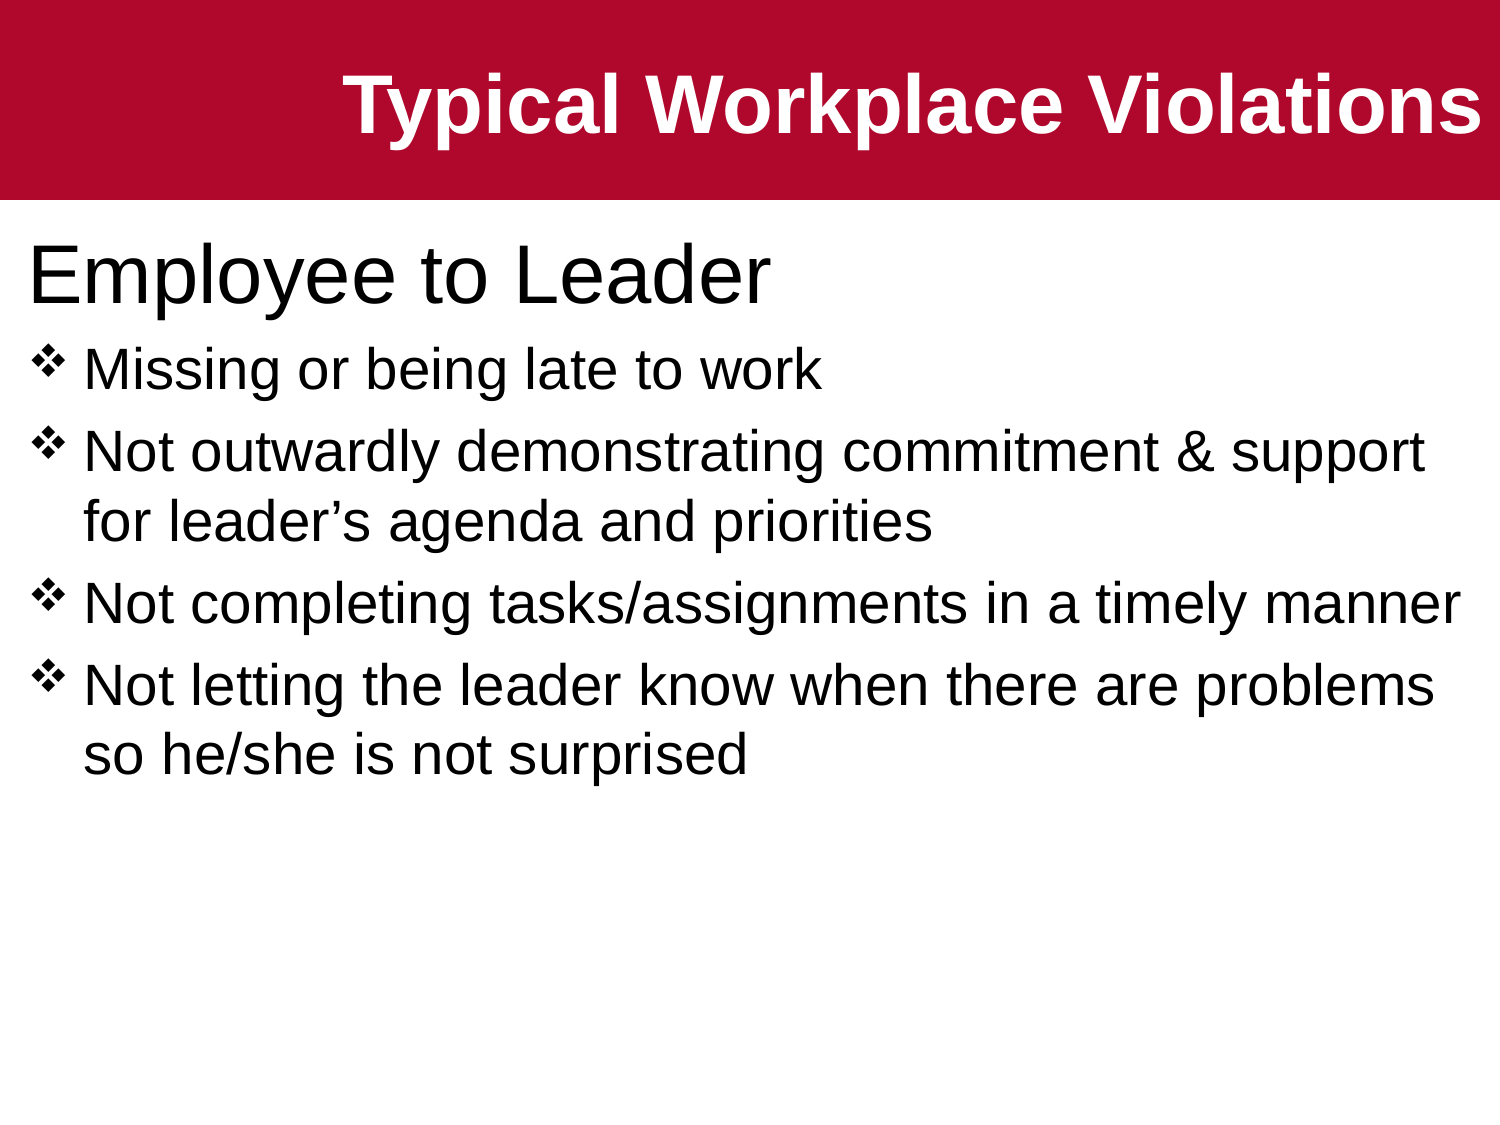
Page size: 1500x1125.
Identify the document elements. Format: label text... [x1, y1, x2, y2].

text_box Employee to Leader Missing or being late to work Not outwardly demonstrating commitment & support for leader’s agenda and priorities Not completing tasks/assignments in a timely manner Not letting the leader know when there are problems so he/she is not surprised [12, 212, 1488, 1100]
text_box Typical Workplace Violations [0, 0, 1500, 200]
